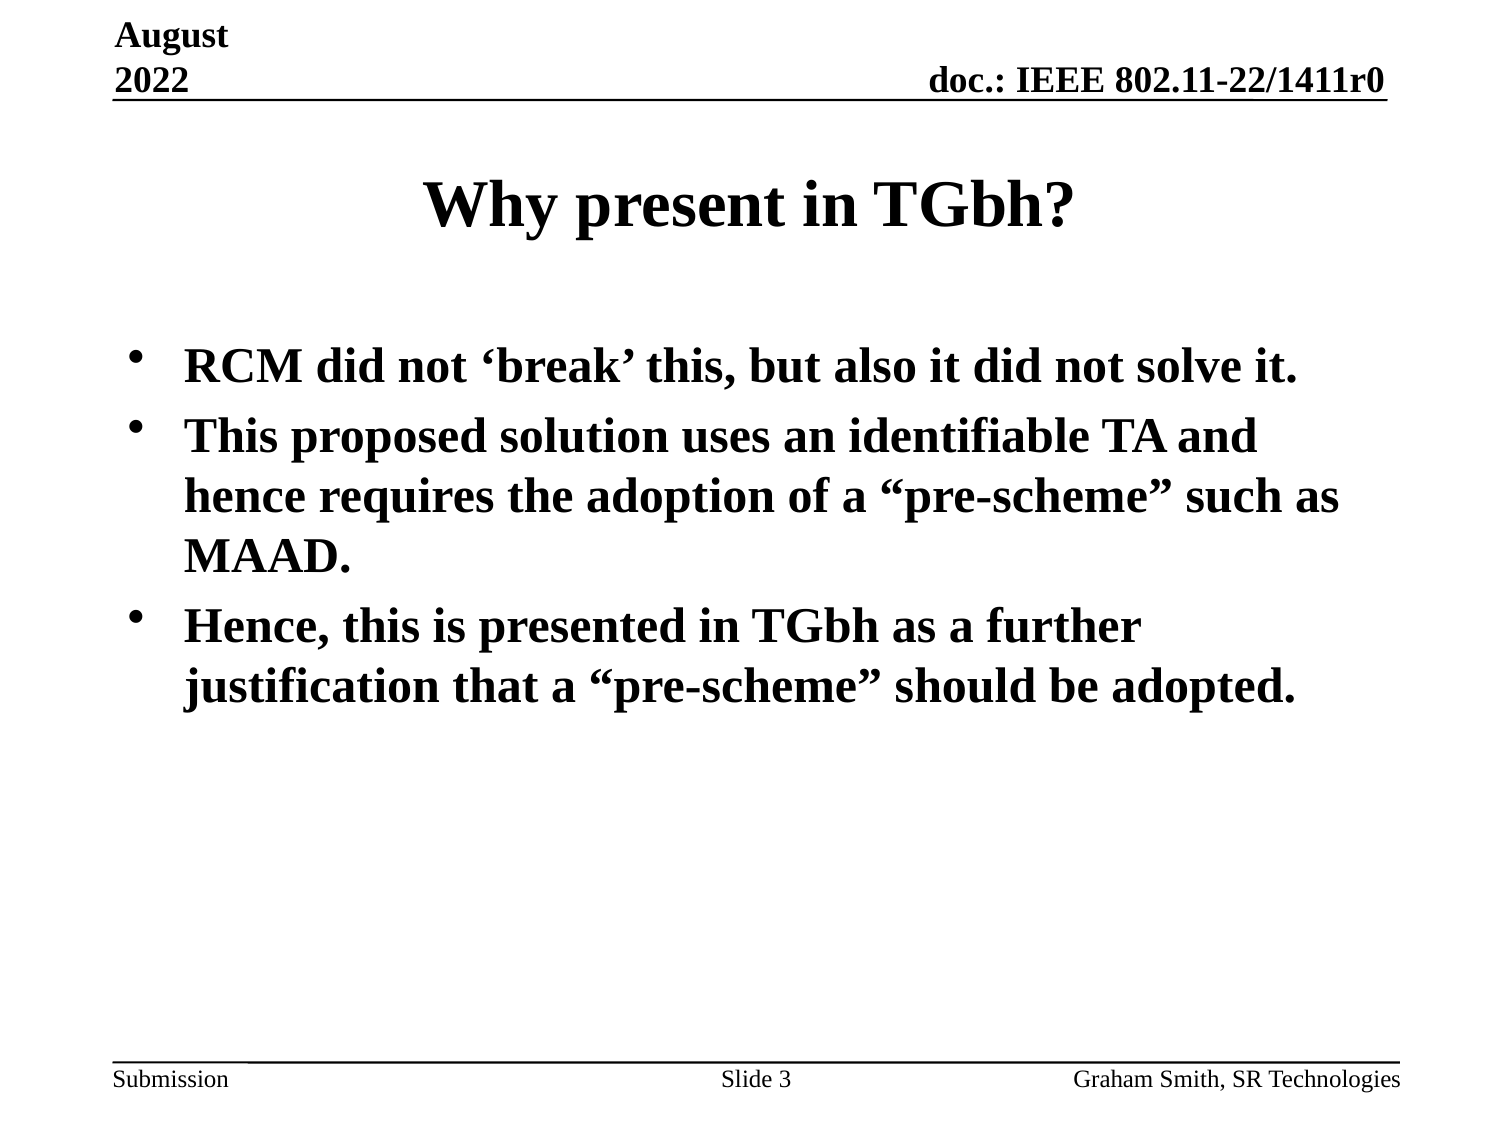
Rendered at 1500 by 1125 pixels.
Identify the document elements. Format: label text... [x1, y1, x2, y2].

footer Graham Smith, SR Technologies [1069, 1061, 1402, 1093]
title Why present in TGbh? [112, 112, 1388, 288]
slide_number Slide 3 [712, 1061, 800, 1093]
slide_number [114, 54, 265, 101]
list RCM did not ‘break’ this, but also it did not solve it. This proposed solution uses an identifiable TA and hence requires the adoption of a “pre-scheme” such as MAAD. Hence, this is presented in TGbh as a further justification that a “pre-scheme” should be adopted. [112, 324, 1388, 1000]
